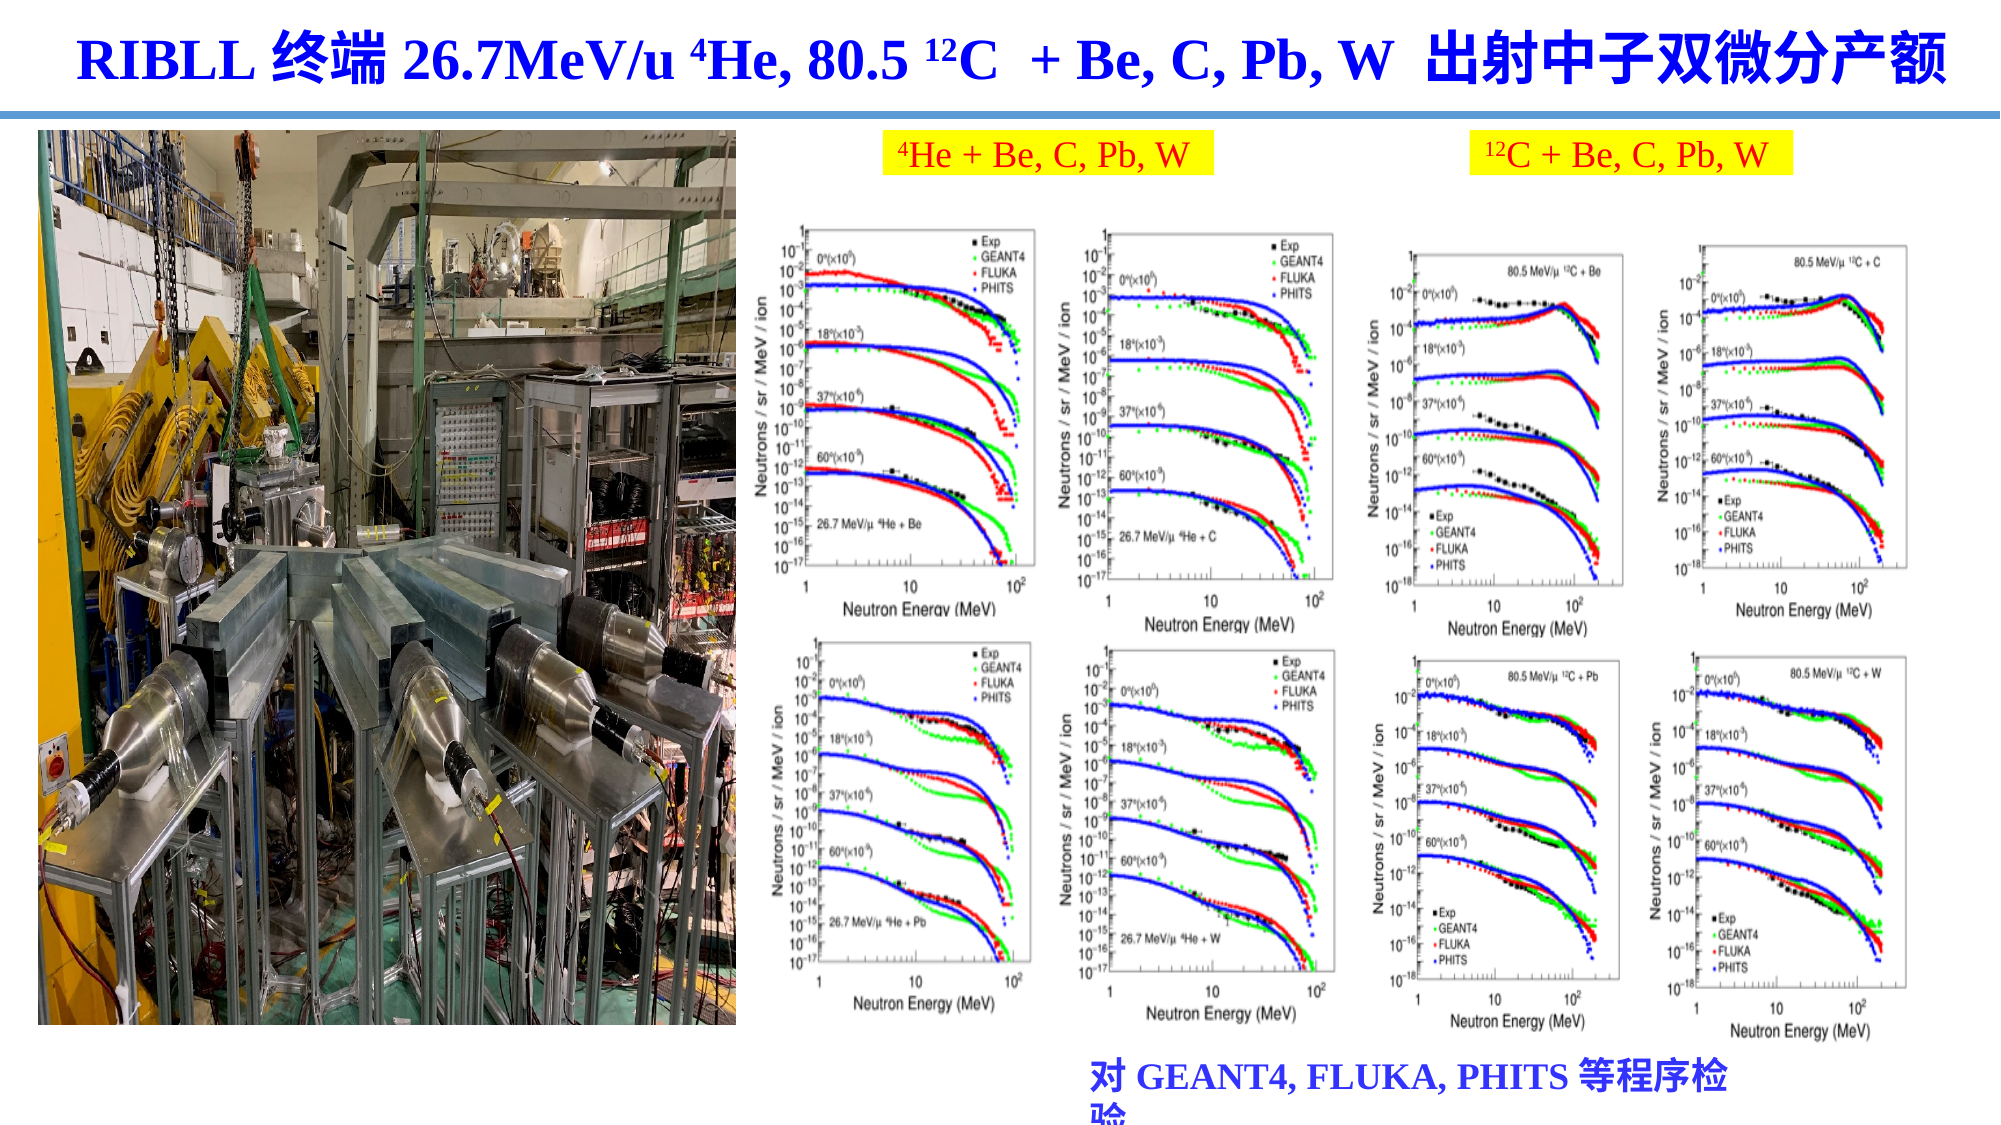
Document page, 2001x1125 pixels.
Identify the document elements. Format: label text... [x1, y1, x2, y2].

text_box 对GEANT4, FLUKA, PHITS等程序检验 [1074, 1053, 1779, 1125]
text_box RIBLL终端26.7MeV/u 4He, 80.5 12C + Be, C, Pb, W 出射中子双微分产额 [53, 13, 1971, 99]
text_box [744, 129, 1917, 1045]
picture [38, 129, 736, 1025]
